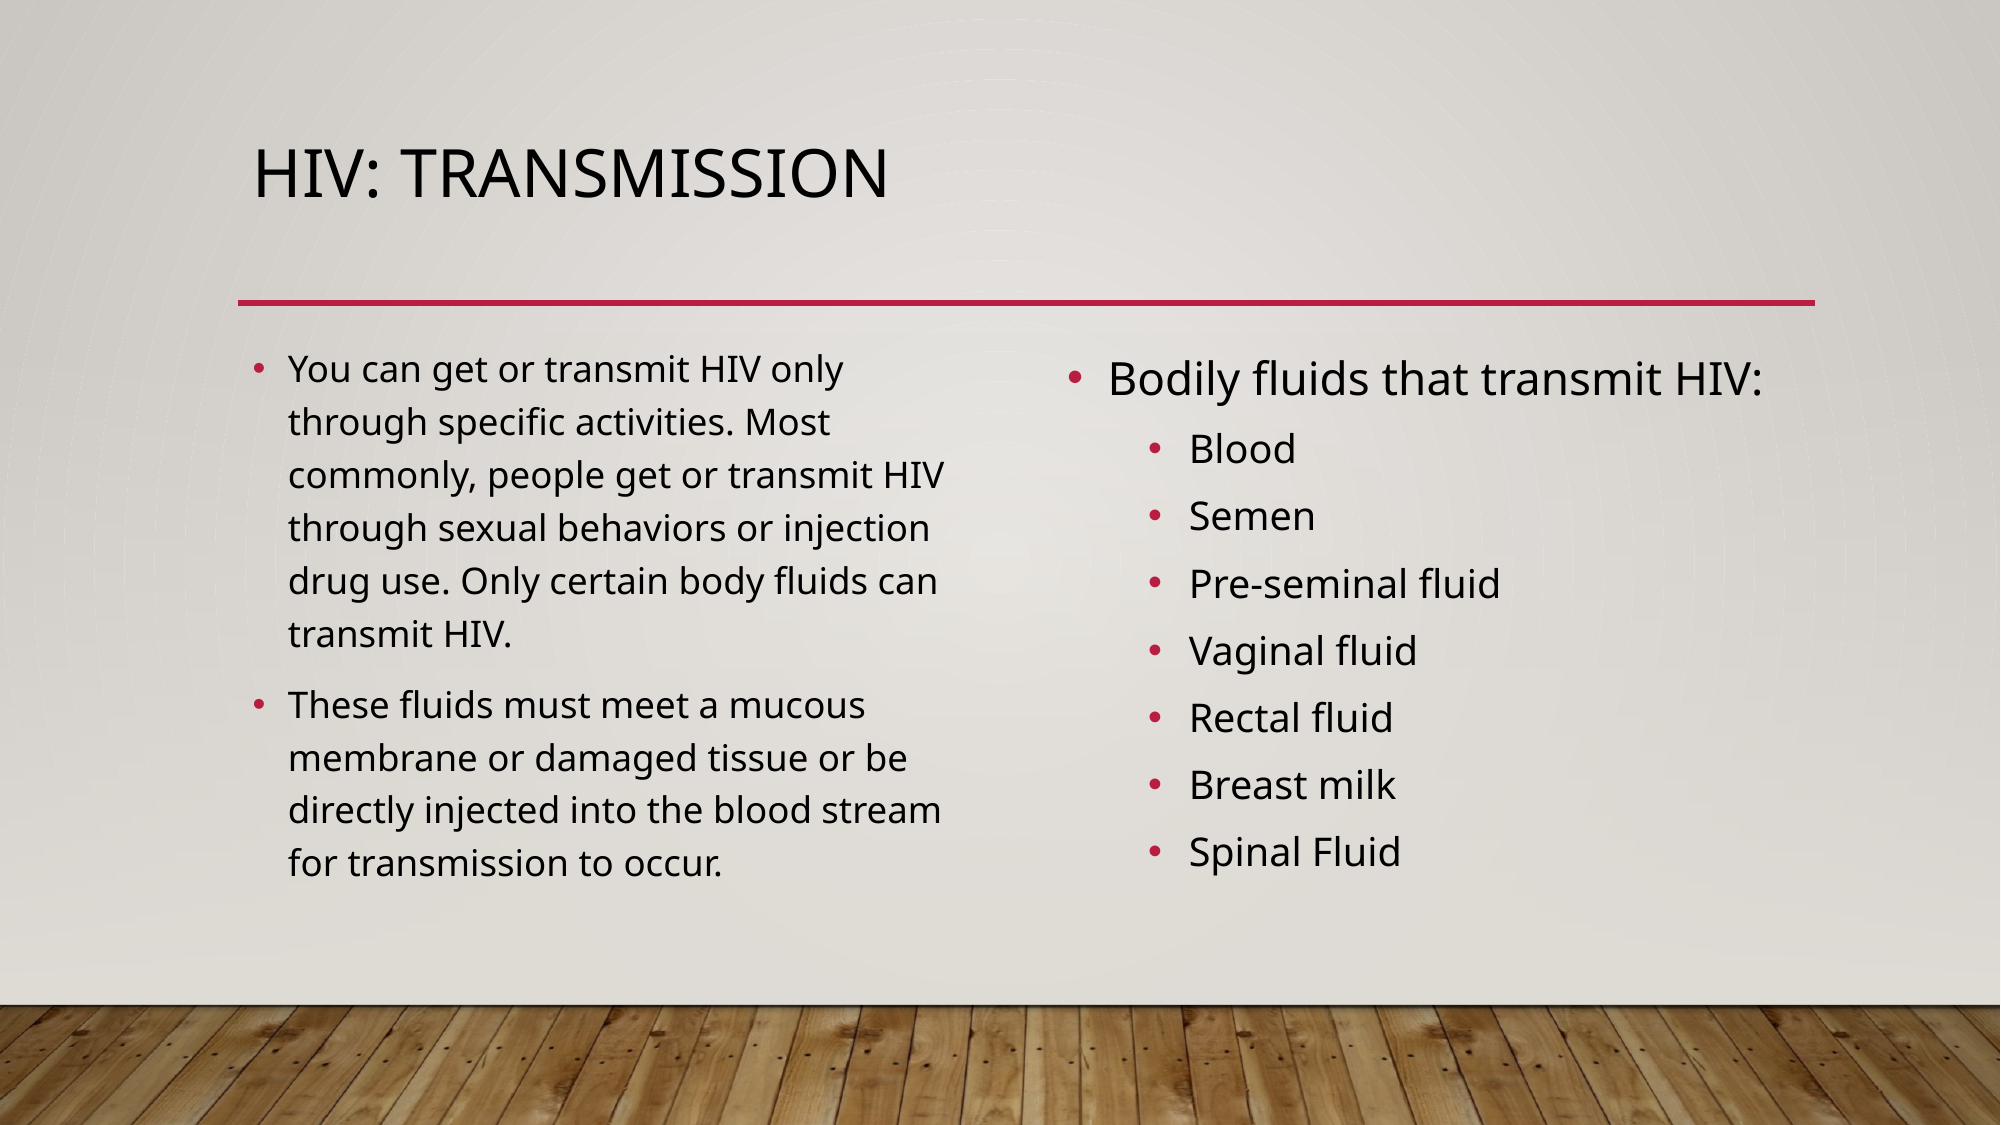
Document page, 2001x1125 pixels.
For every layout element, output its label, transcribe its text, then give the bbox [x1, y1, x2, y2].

picture [0, 1005, 2000, 1125]
title HIV: Transmission [237, 132, 1814, 306]
list You can get or transmit HIV only through specific activities. Most commonly, people get or transmit HIV through sexual behaviors or injection drug use. Only certain body fluids can transmit HIV. These fluids must meet a mucous membrane or damaged tissue or be directly injected into the blood stream for transmission to occur. [237, 329, 1000, 896]
list Bodily fluids that transmit HIV: Blood Semen Pre-seminal fluid Vaginal fluid Rectal fluid Breast milk Spinal Fluid [1052, 330, 1815, 896]
